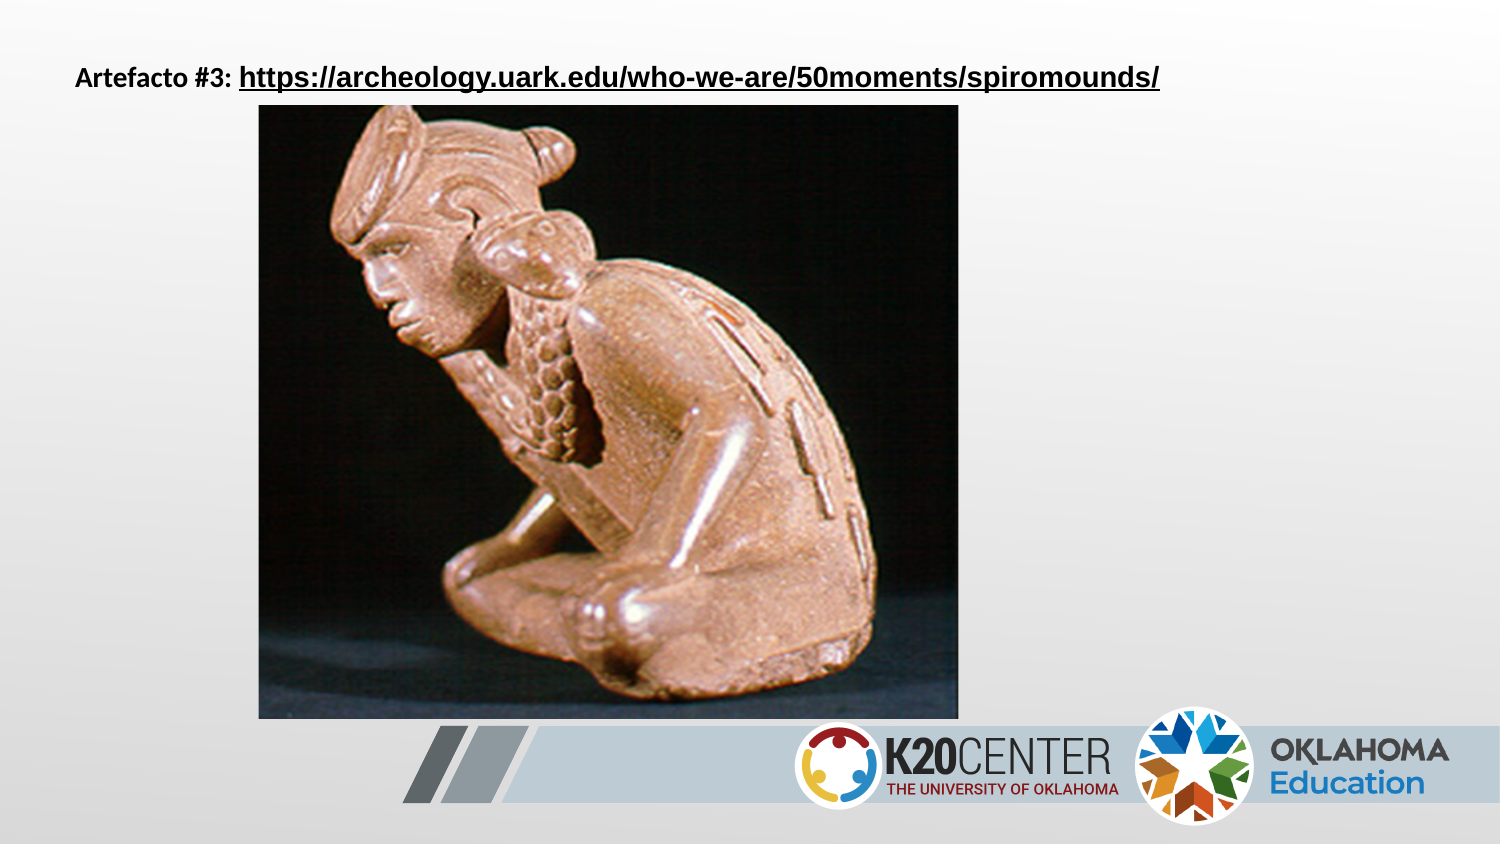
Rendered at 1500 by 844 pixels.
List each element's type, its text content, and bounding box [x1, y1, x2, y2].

title Artefacto #3: https://archeology.uark.edu/who-we-are/50moments/spiromounds/ [75, 0, 1166, 94]
picture [258, 105, 1500, 826]
